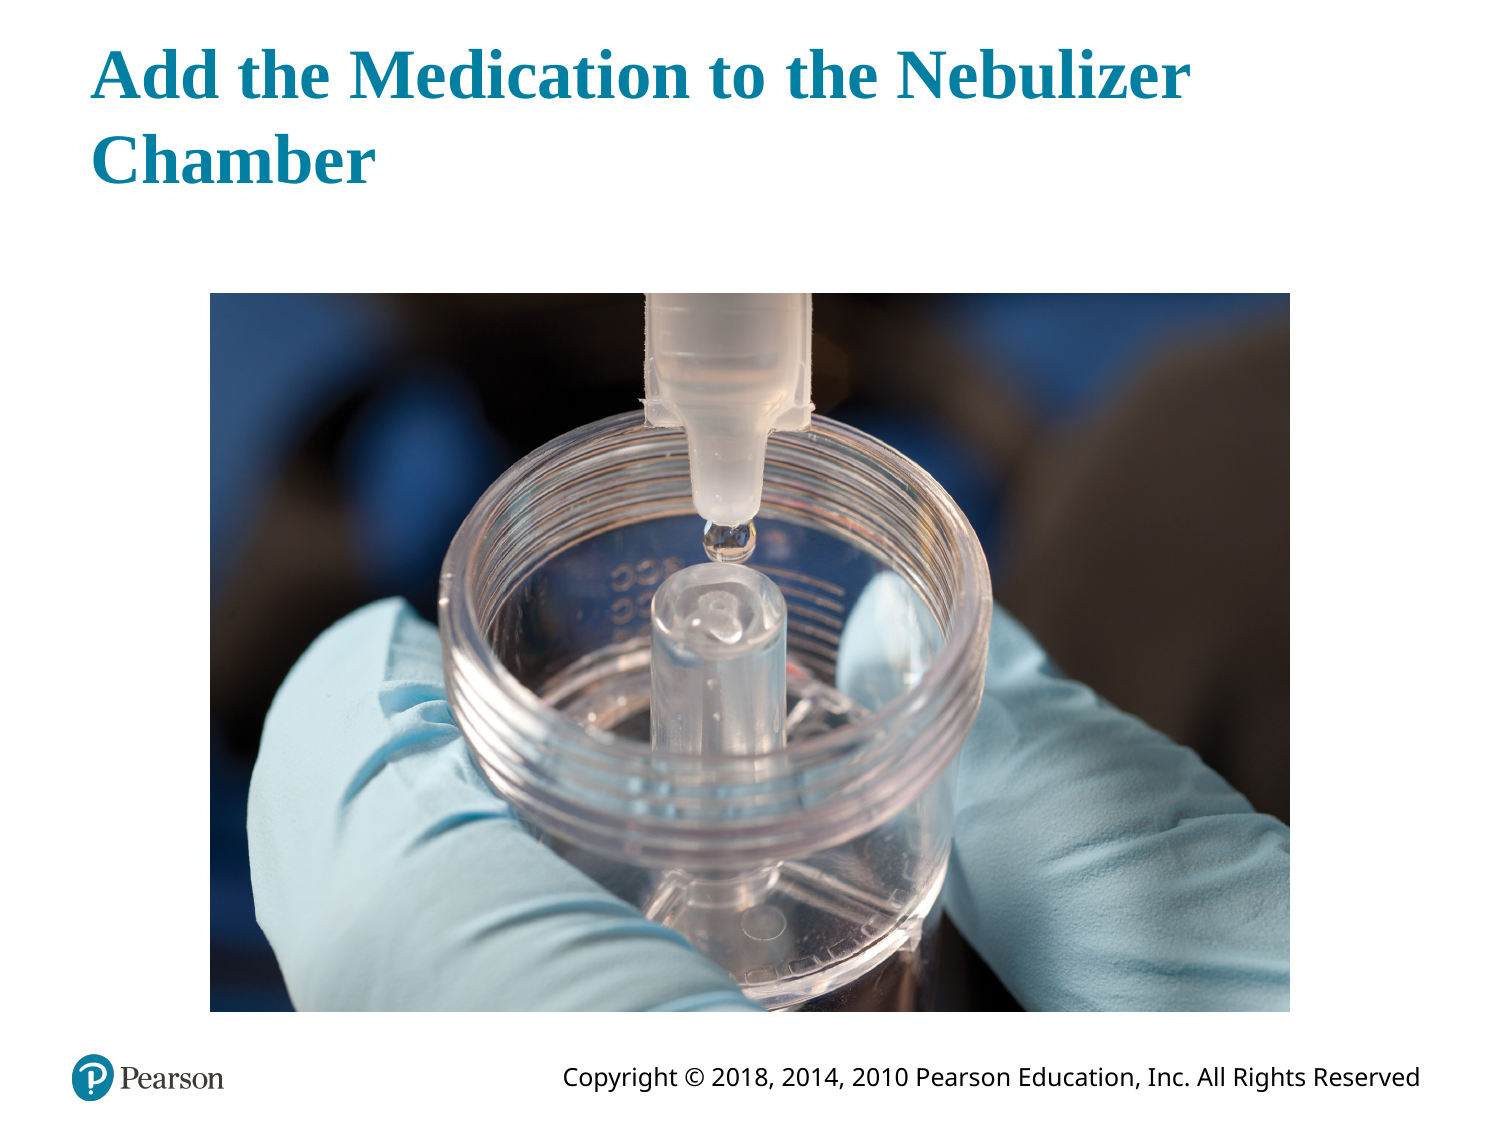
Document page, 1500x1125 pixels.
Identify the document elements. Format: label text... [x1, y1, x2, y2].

picture [72, 1087, 83, 1101]
picture [98, 1054, 224, 1101]
title Add the Medication to the Nebulizer Chamber [75, 37, 1425, 213]
picture [72, 1054, 88, 1070]
picture [80, 1063, 106, 1088]
picture [210, 293, 1290, 1012]
